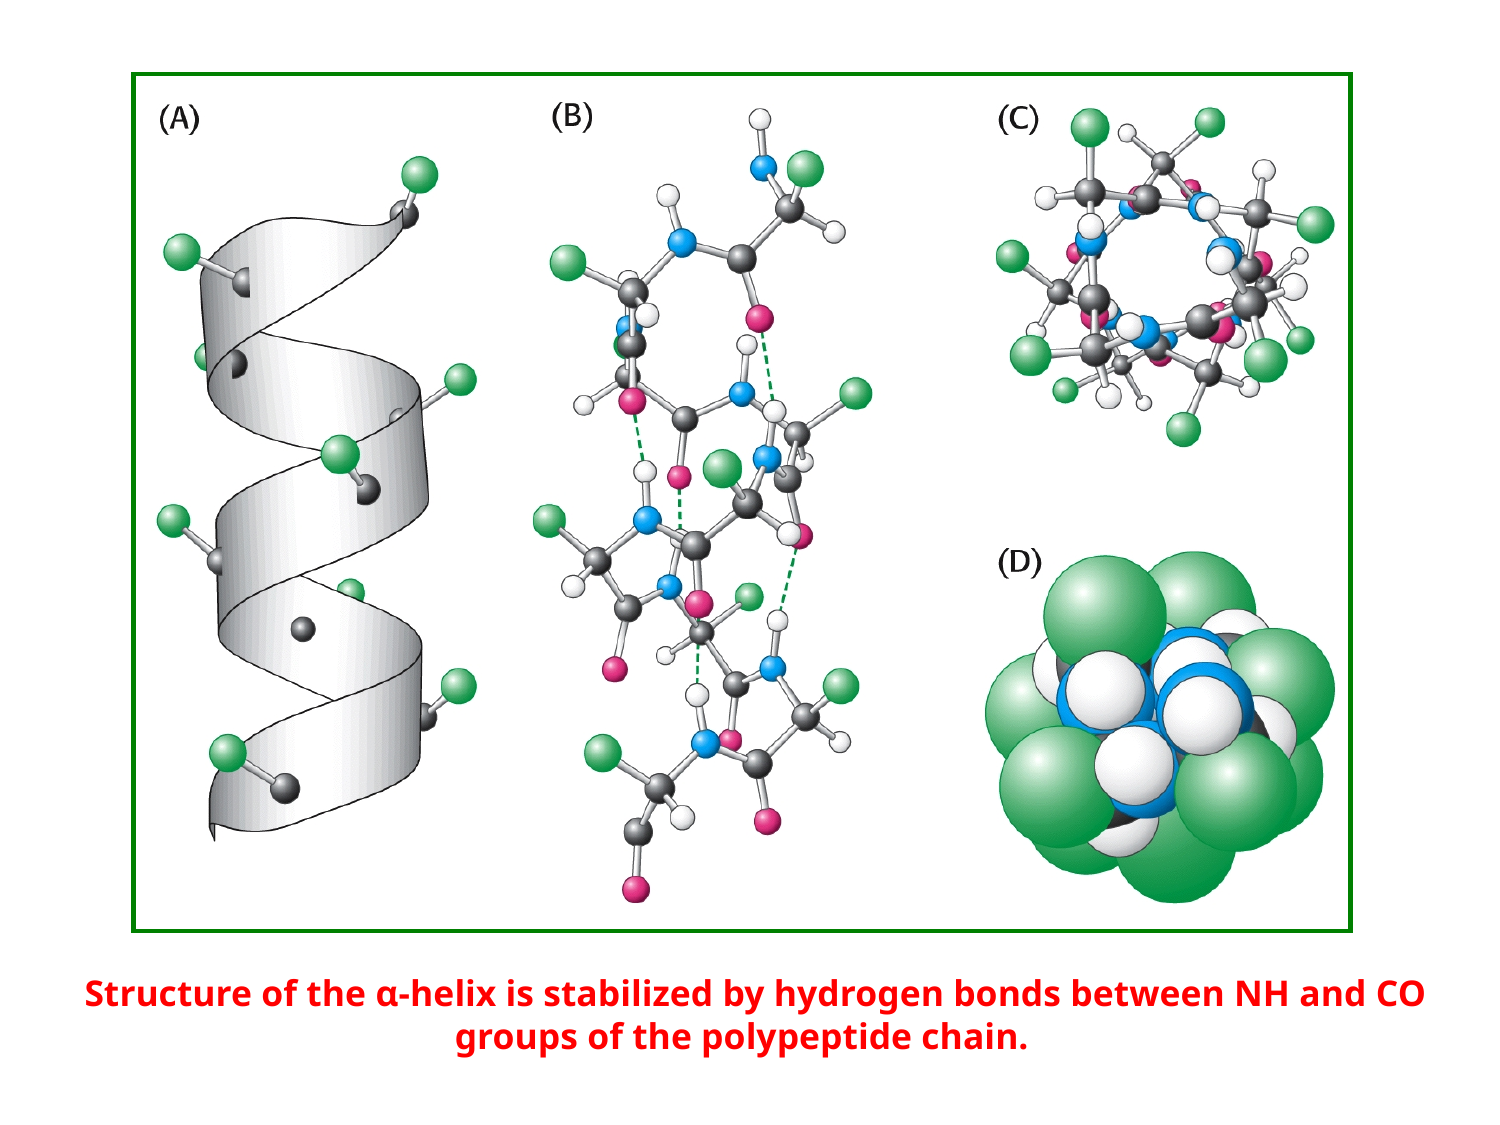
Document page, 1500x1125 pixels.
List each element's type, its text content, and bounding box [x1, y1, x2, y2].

picture [135, 76, 1349, 929]
text_box Structure of the α-helix is stabilized by hydrogen bonds between NH and CO groups of the polypeptide chain. [64, 964, 1447, 1064]
